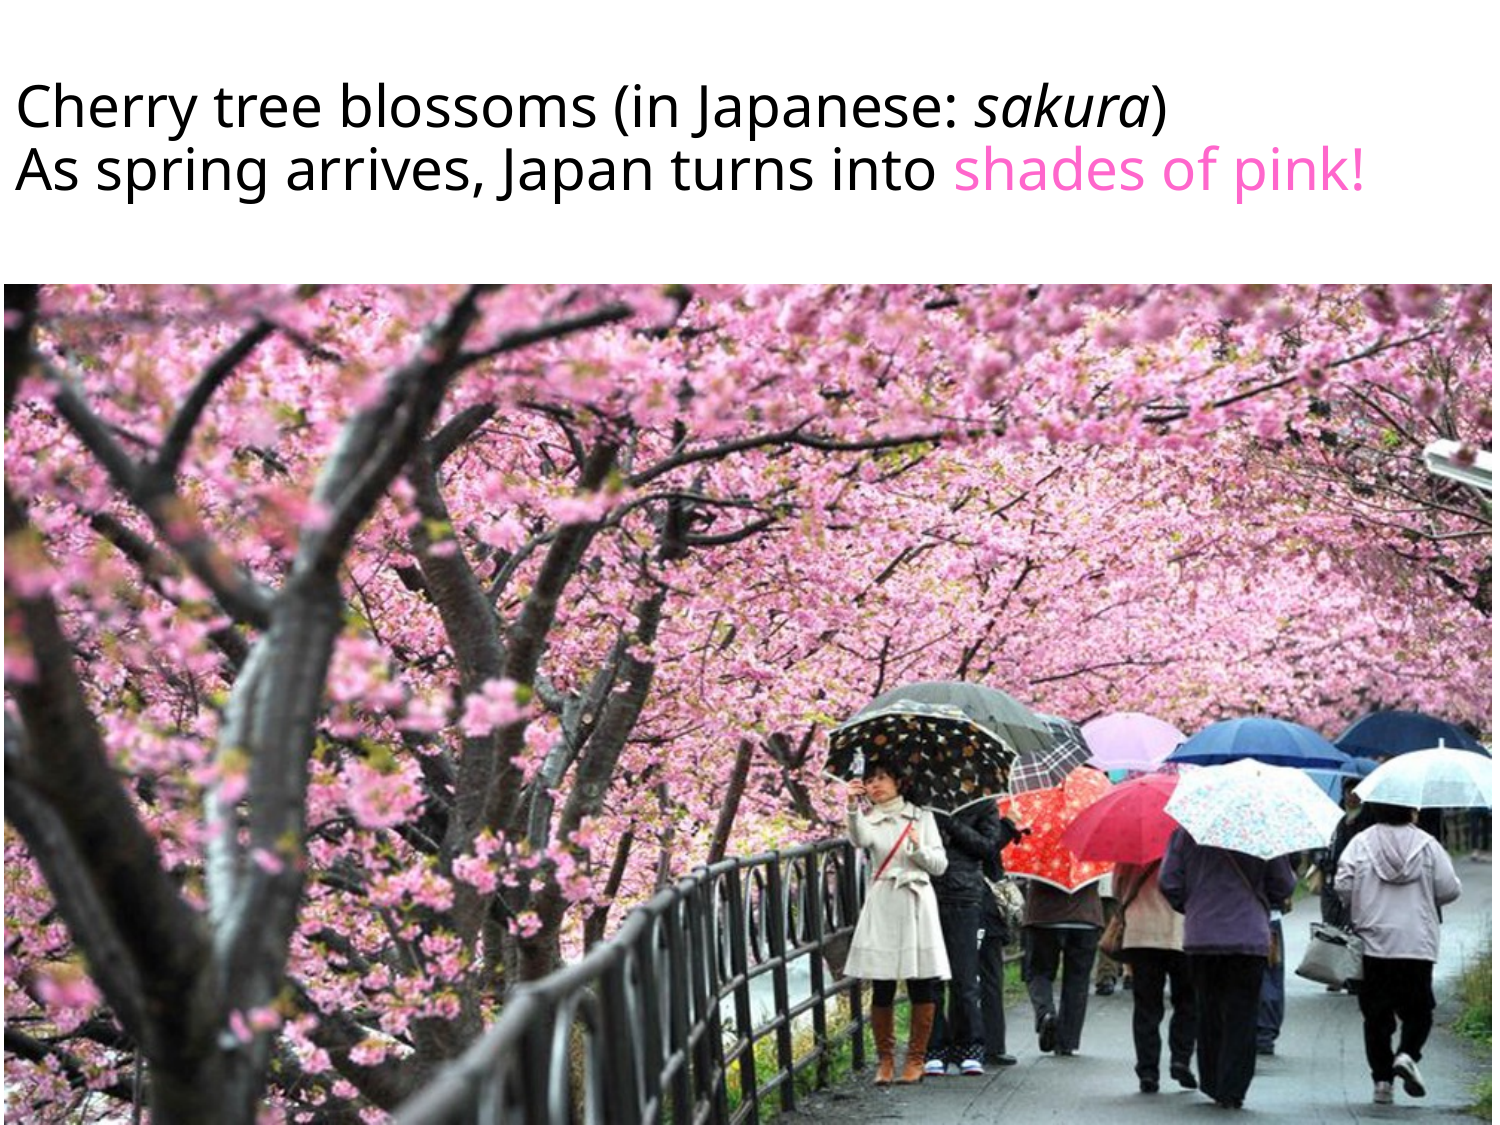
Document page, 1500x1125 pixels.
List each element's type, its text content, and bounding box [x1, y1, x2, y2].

title Cherry tree blossoms (in Japanese: sakura) As spring arrives, Japan turns into shades of pink! [0, 12, 1394, 268]
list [4, 284, 1492, 1125]
